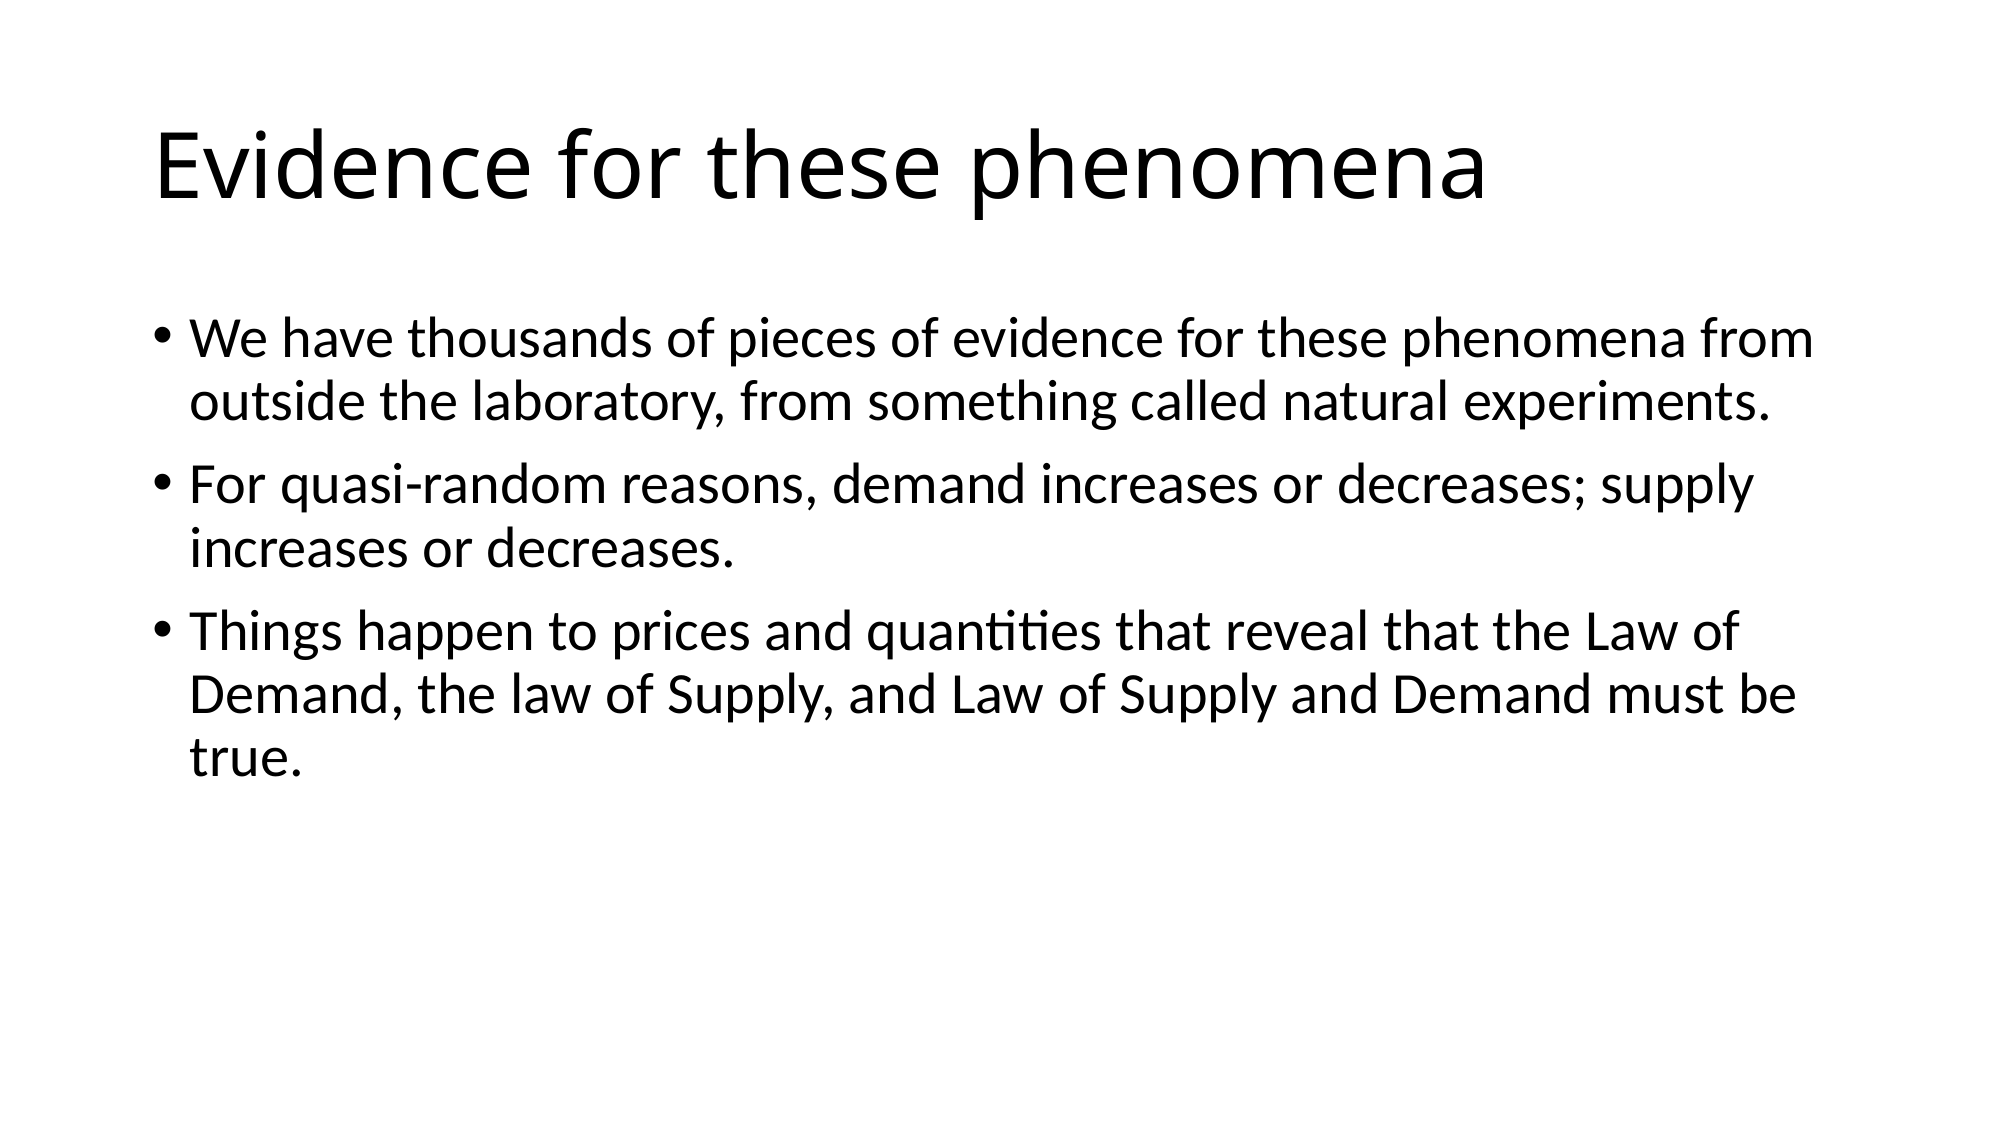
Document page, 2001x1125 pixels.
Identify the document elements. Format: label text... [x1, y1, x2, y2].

title Evidence for these phenomena [137, 59, 1863, 278]
list We have thousands of pieces of evidence for these phenomena from outside the laboratory, from something called natural experiments. For quasi-random reasons, demand increases or decreases; supply increases or decreases. Things happen to prices and quantities that reveal that the Law of Demand, the law of Supply, and Law of Supply and Demand must be true. [137, 299, 1863, 1014]
